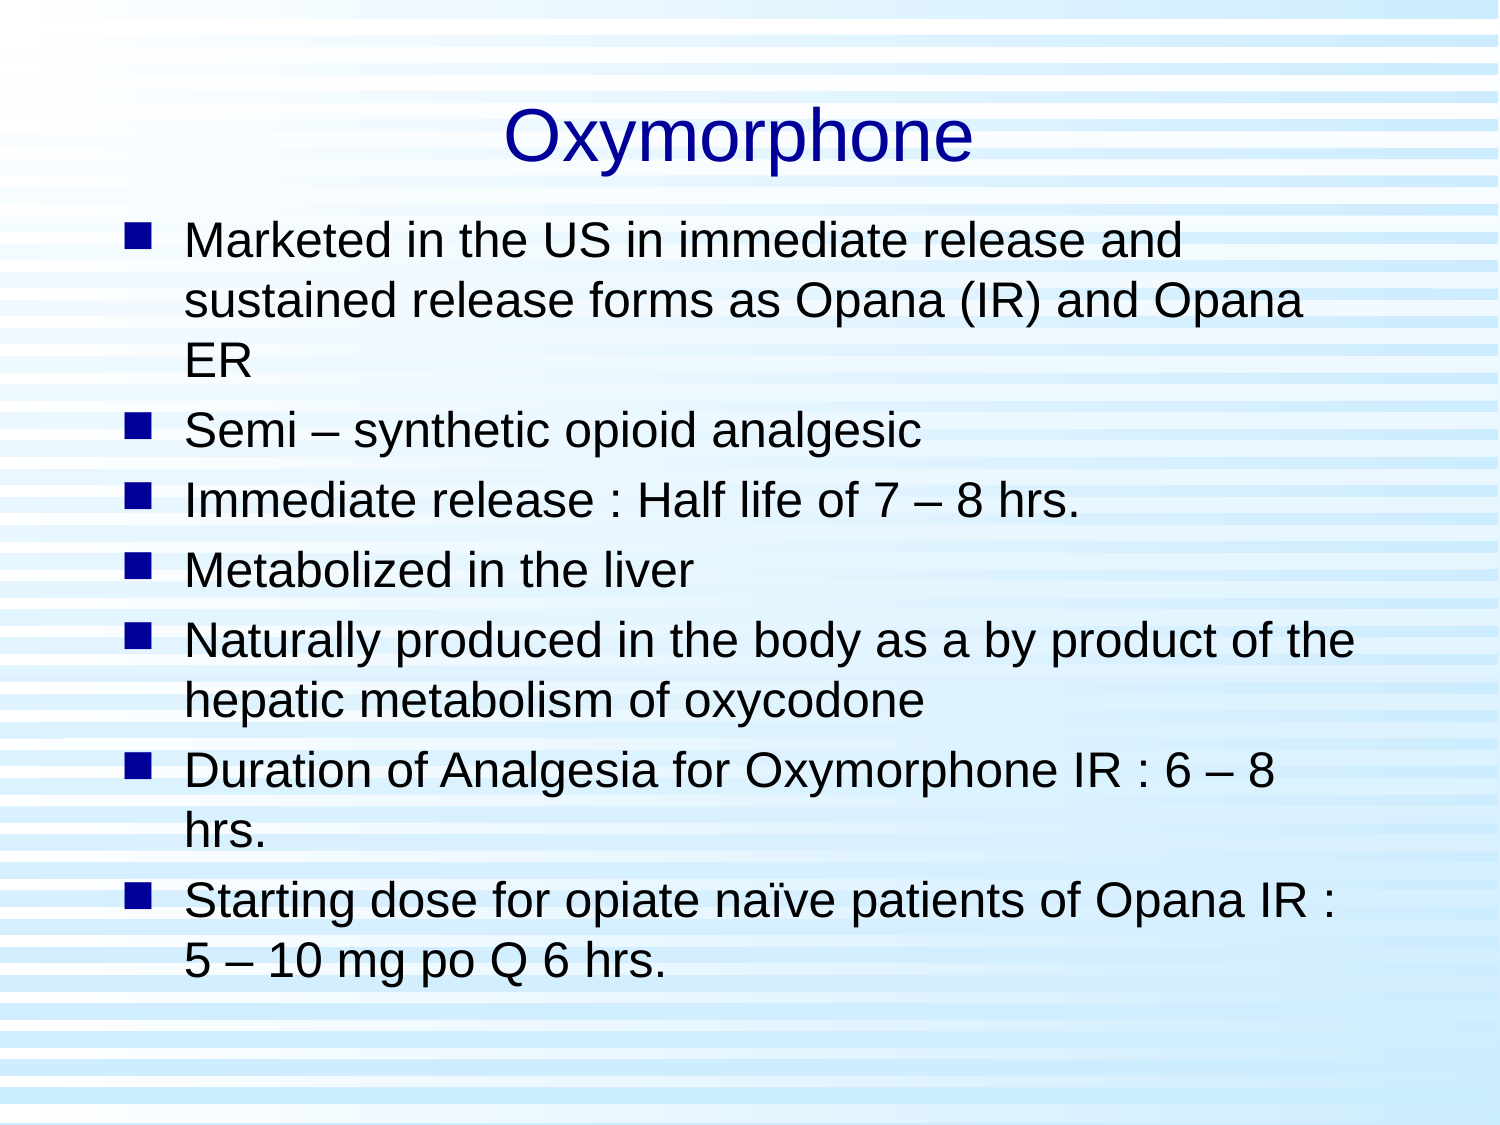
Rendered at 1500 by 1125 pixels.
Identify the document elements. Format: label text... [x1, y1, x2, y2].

list Marketed in the US in immediate release and sustained release forms as Opana (IR) and Opana ER Semi – synthetic opioid analgesic Immediate release : Half life of 7 – 8 hrs. Metabolized in the liver Naturally produced in the body as a by product of the hepatic metabolism of oxycodone Duration of Analgesia for Oxymorphone IR : 6 – 8 hrs. Starting dose for opiate naïve patients of Opana IR : 5 – 10 mg po Q 6 hrs. [112, 199, 1388, 876]
title Oxymorphone [112, 37, 1388, 199]
